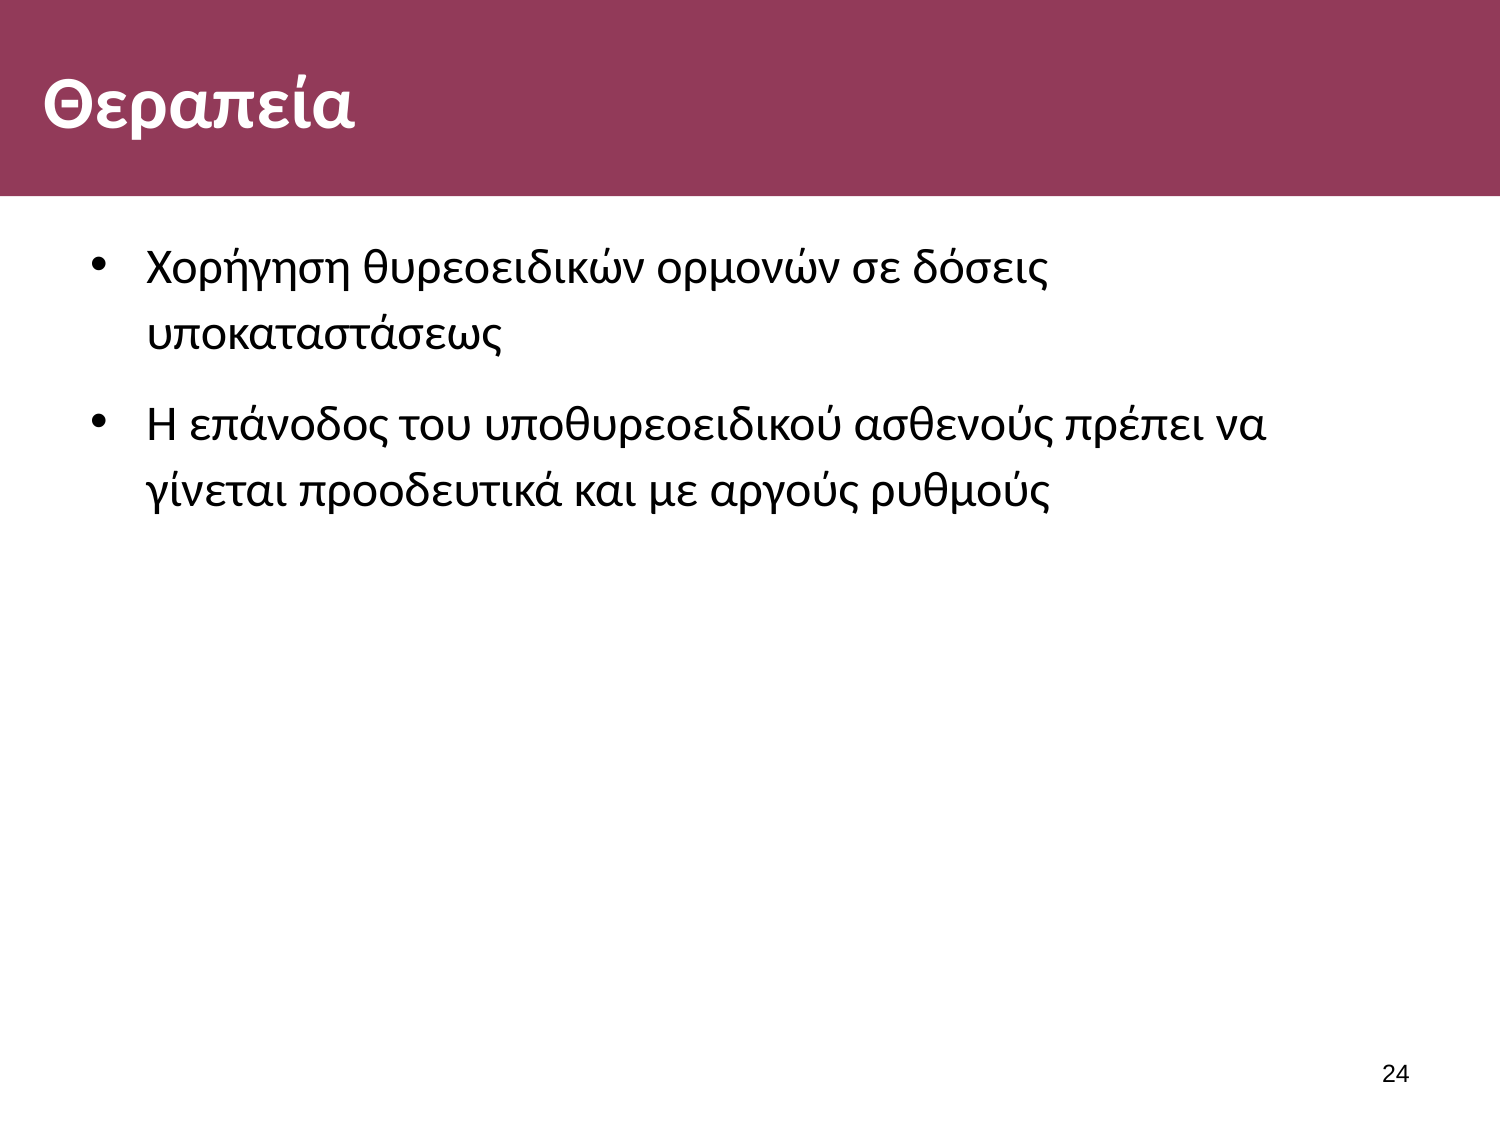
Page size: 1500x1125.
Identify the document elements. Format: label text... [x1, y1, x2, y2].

list Χορήγηση θυρεοειδικών ορμονών σε δόσεις υποκαταστάσεως Η επάνοδος του υποθυρεοειδικού ασθενούς πρέπει να γίνεται προοδευτικά και με αργούς ρυθμούς [75, 219, 1425, 1024]
title Θεραπεία [0, 0, 1500, 197]
slide_number 23 [1074, 1042, 1425, 1103]
